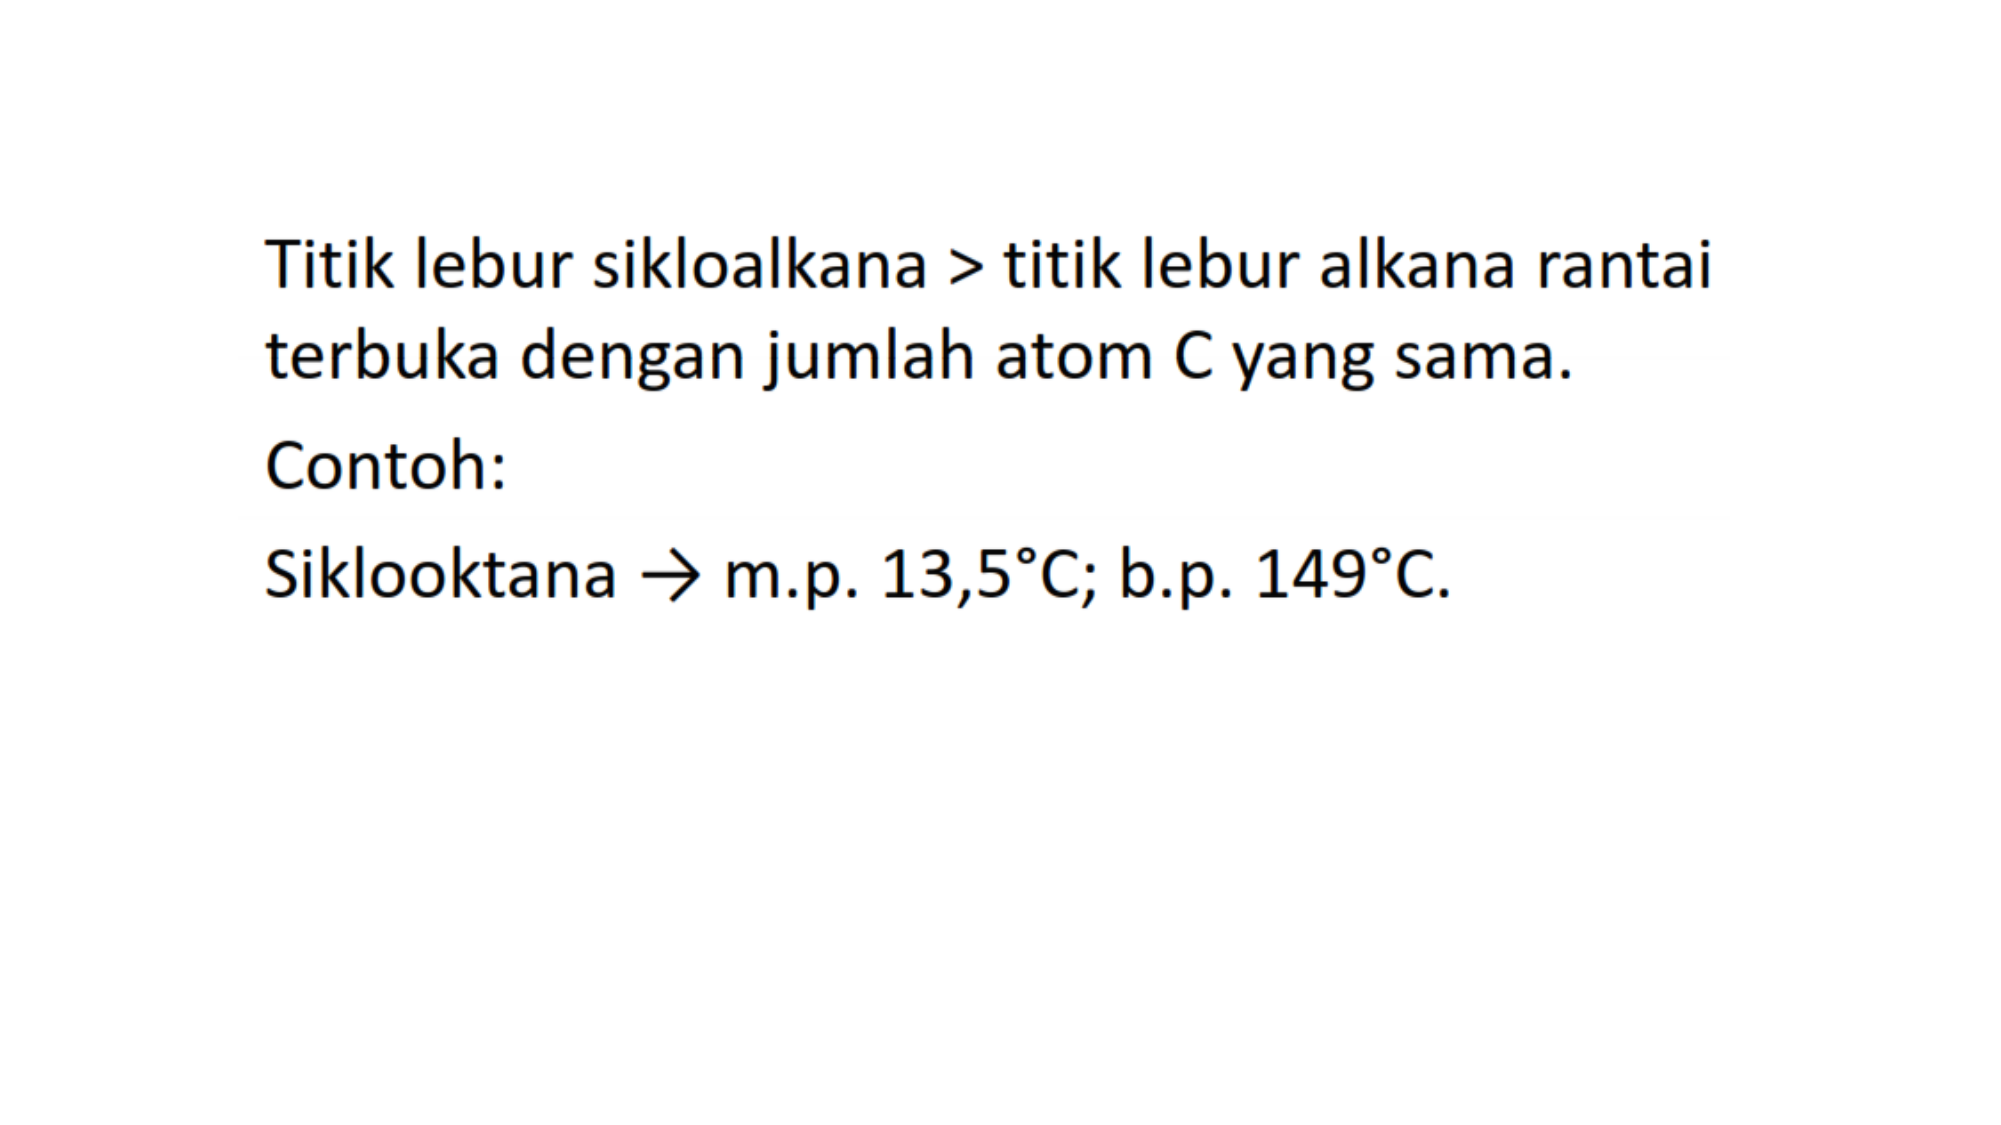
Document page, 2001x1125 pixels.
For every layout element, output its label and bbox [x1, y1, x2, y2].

picture [238, 217, 1730, 637]
